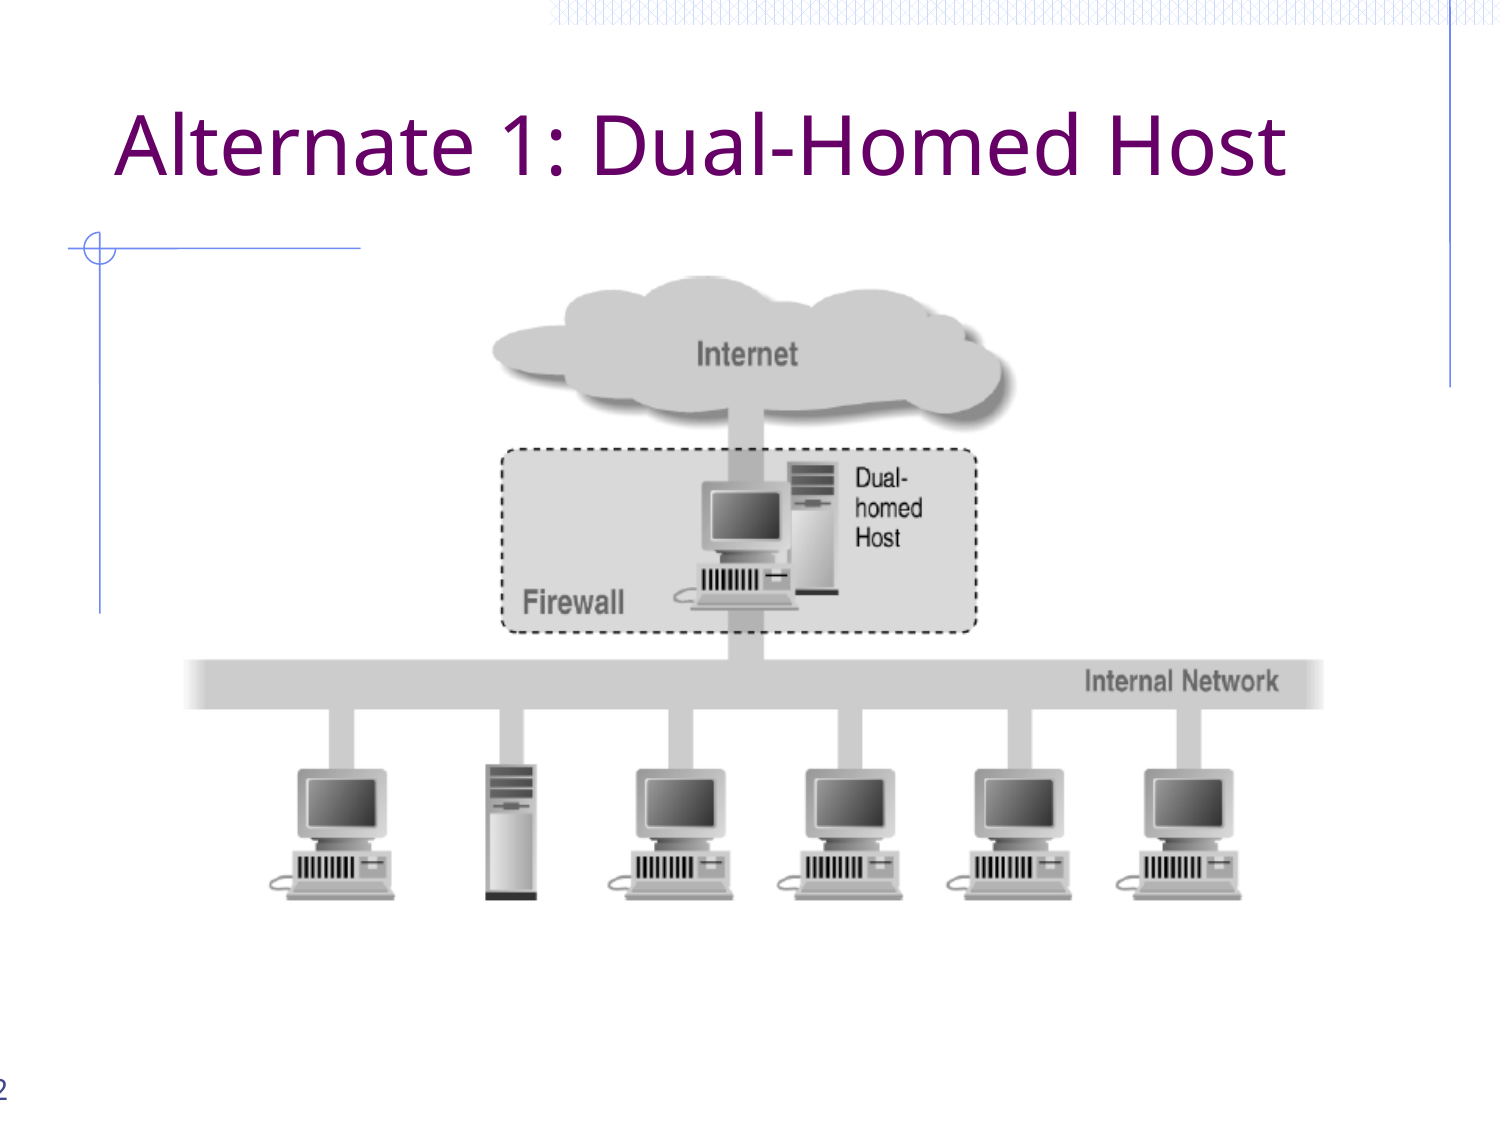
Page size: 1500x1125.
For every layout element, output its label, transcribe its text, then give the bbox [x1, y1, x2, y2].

picture [176, 262, 1324, 921]
title Alternate 1: Dual-Homed Host [99, 49, 1376, 201]
